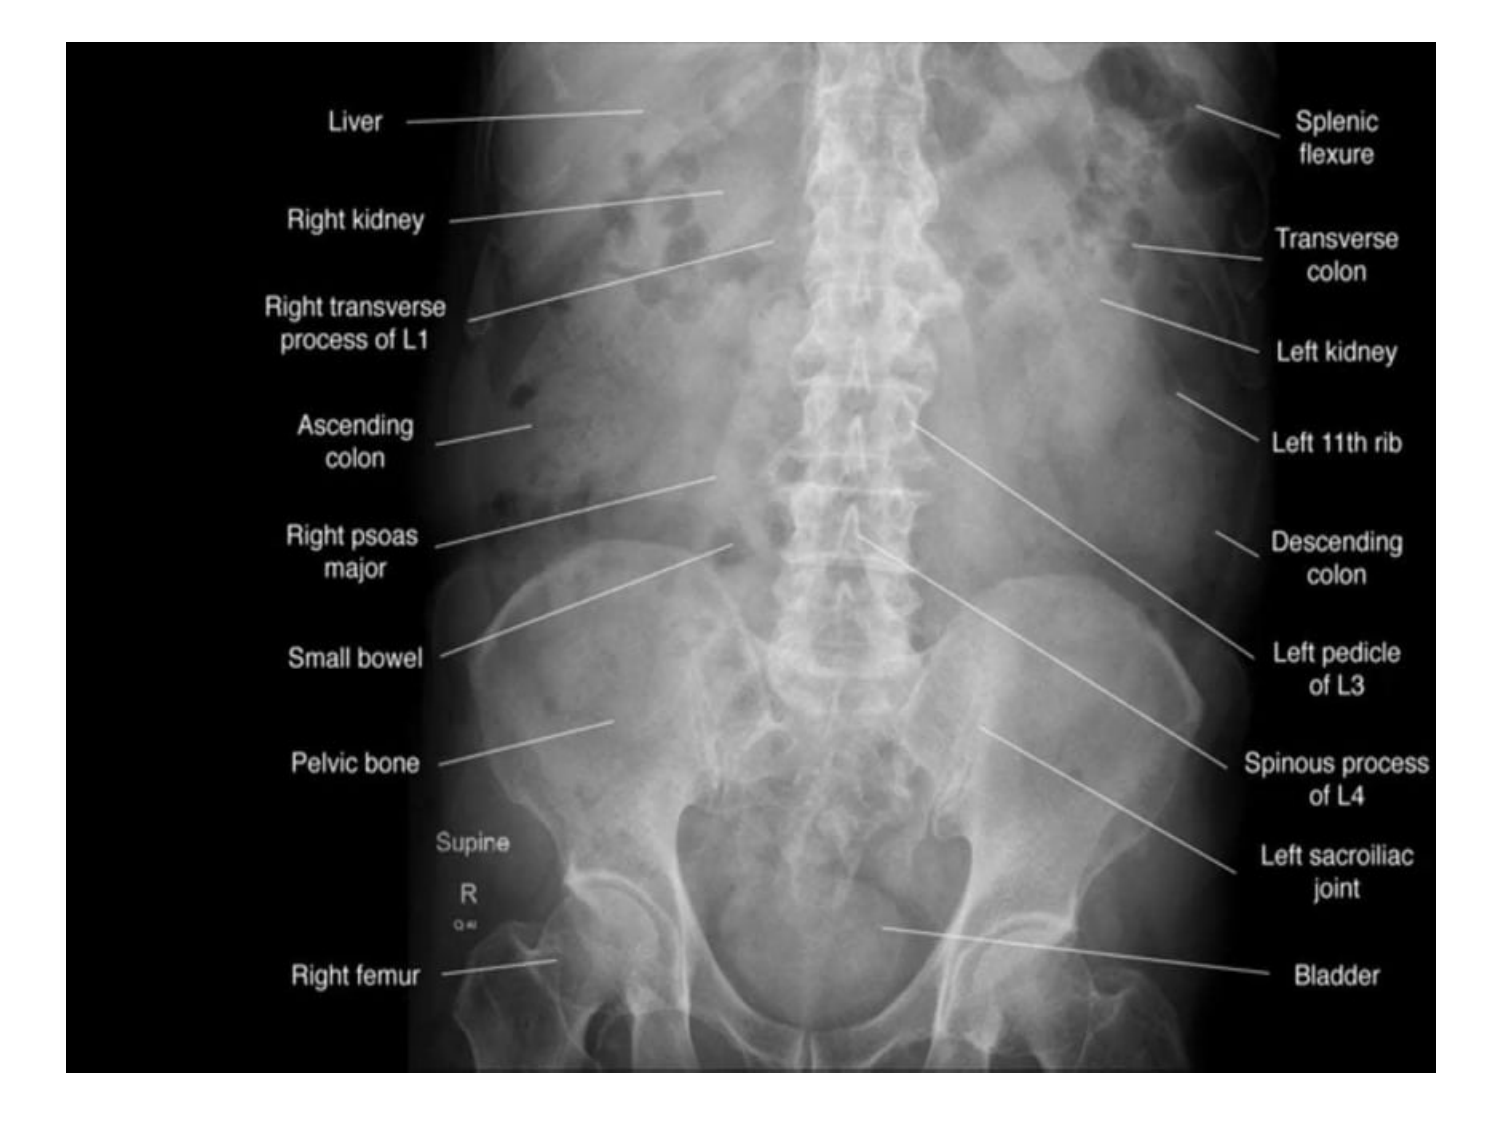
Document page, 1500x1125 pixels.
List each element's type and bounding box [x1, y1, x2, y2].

picture [65, 42, 1436, 1073]
